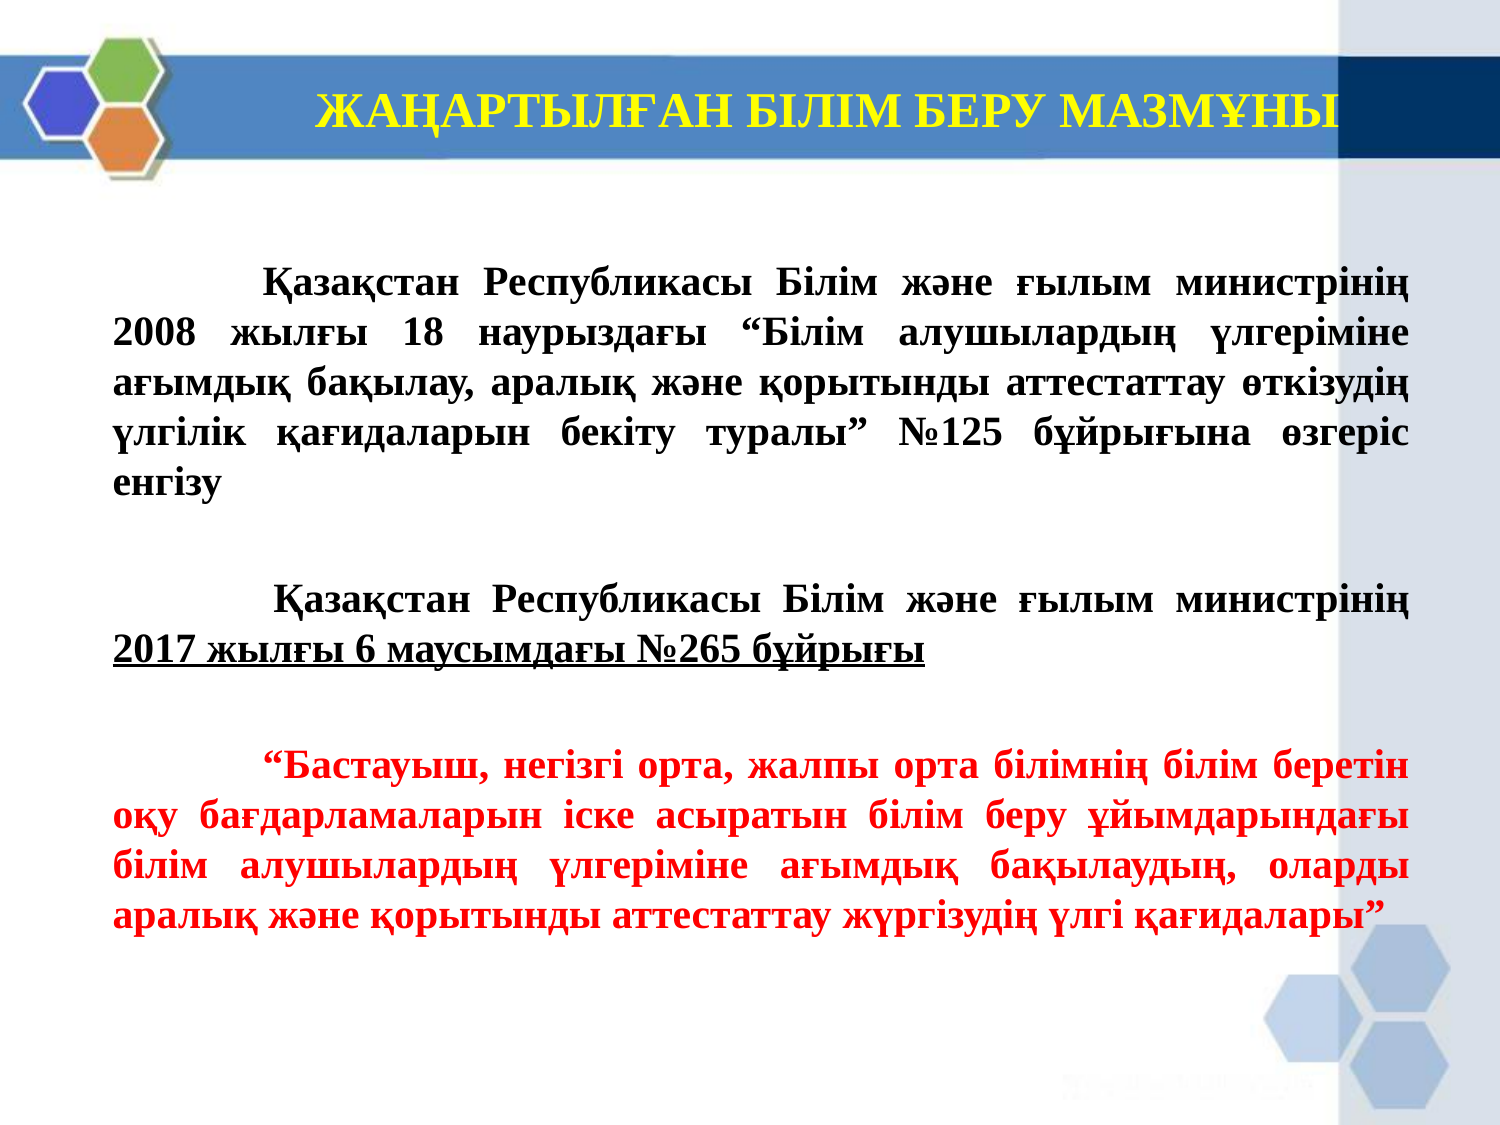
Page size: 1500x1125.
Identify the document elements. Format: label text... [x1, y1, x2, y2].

picture [0, 0, 1500, 1125]
title ЖАҢАРТЫЛҒАН БІЛІМ БЕРУ МАЗМҰНЫ [229, 42, 1426, 173]
list Қазақстан Республикасы Білім және ғылым министрінің 2008 жылғы 18 наурыздағы “Білім алушылардың үлгеріміне ағымдық бақылау, аралық және қорытынды аттестаттау өткізудің үлгілік қағидаларын бекіту туралы” №125 бұйрығына өзгеріс енгізу Қазақстан Республикасы Білім және ғылым министрінің 2017 жылғы 6 маусымдағы №265 бұйрығы “Бастауыш, негізгі орта, жалпы орта білімнің білім беретін оқу бағдарламаларын іске асыратын білім беру ұйымдарындағы білім алушылардың үлгеріміне ағымдық бақылаудың, оларды аралық және қорытынды аттестаттау жүргізудің үлгі қағидалары” [41, 245, 1426, 1091]
